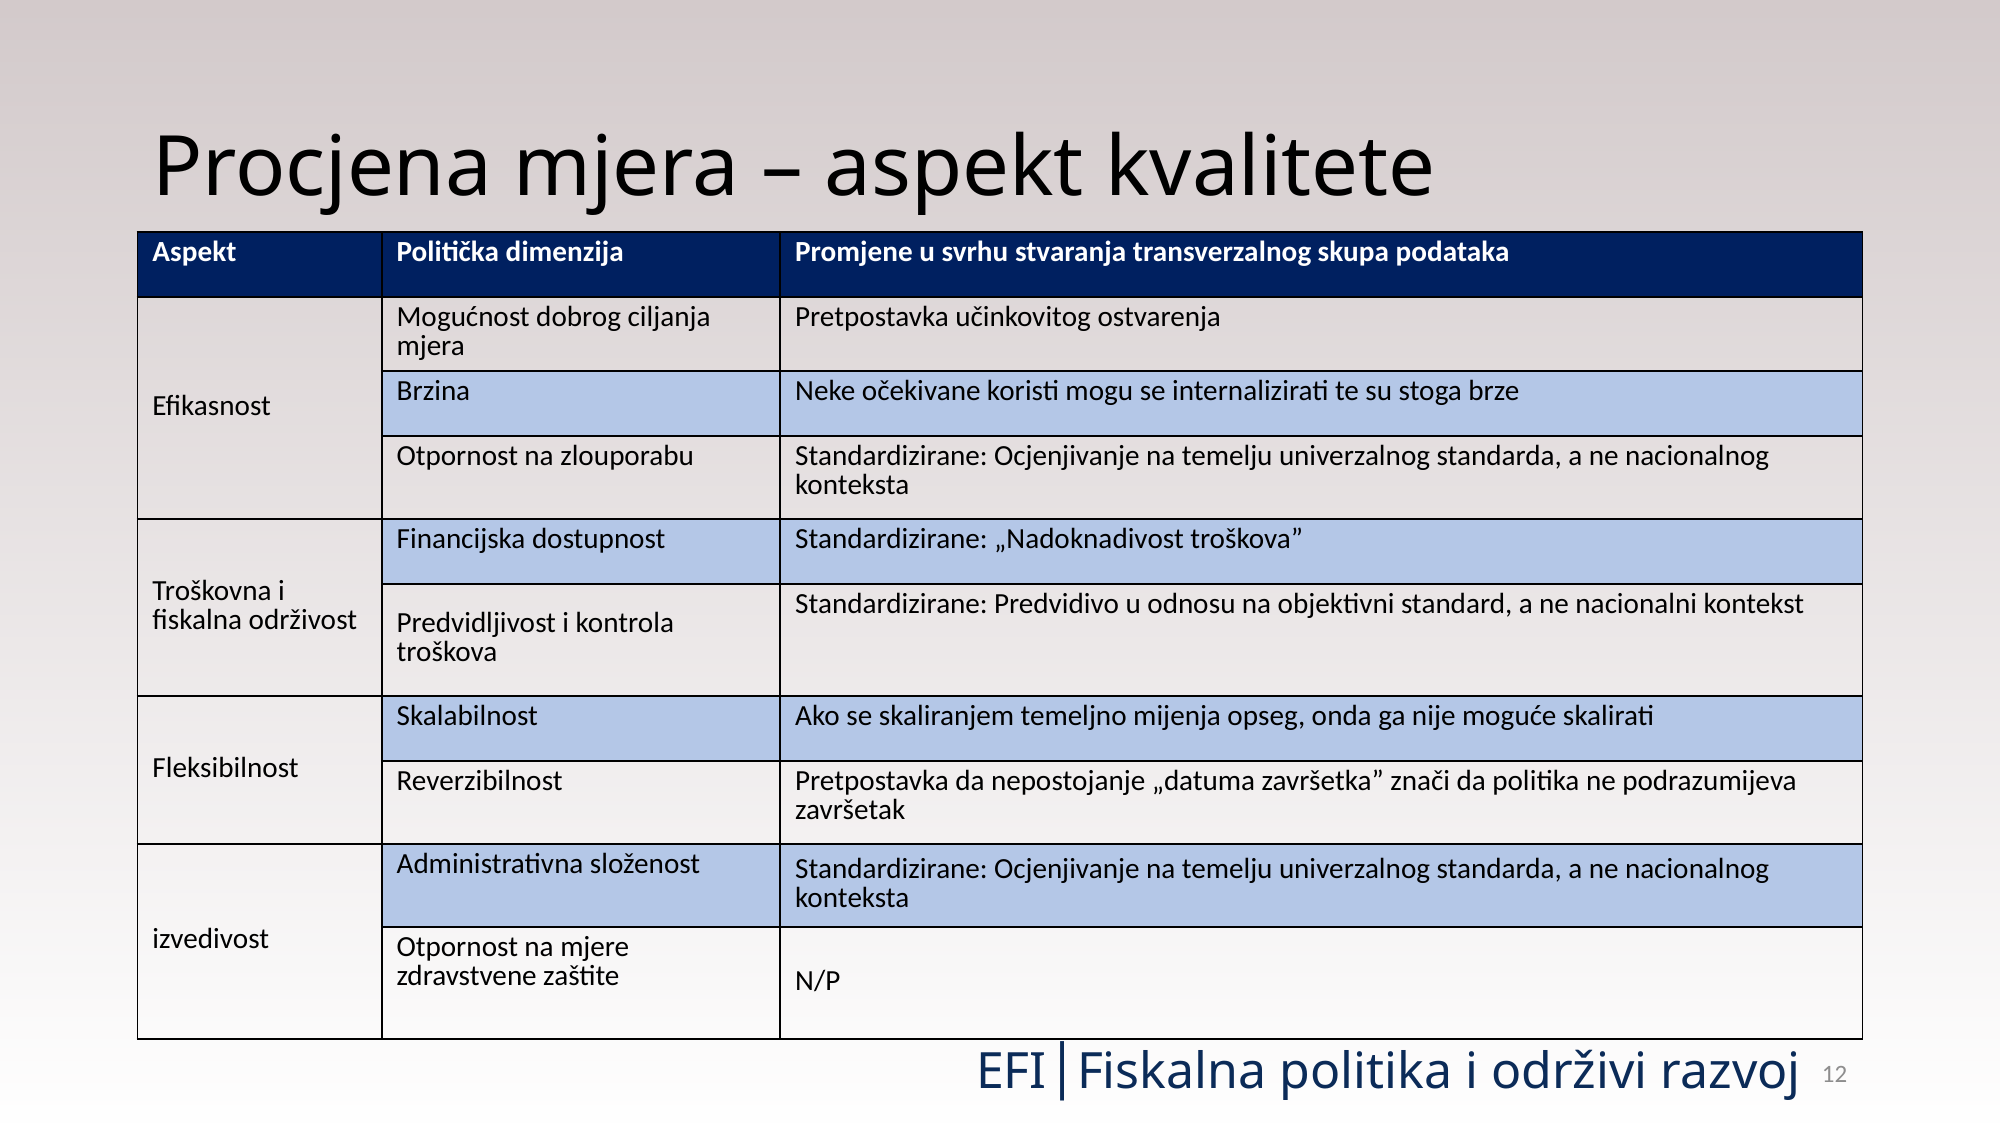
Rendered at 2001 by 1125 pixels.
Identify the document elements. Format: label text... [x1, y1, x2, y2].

table_cell Brzina [383, 372, 779, 435]
text_box [0, 0, 2000, 1125]
table_cell Pretpostavka učinkovitog ostvarenja [781, 298, 1862, 370]
table_cell Efikasnost [138, 298, 381, 518]
table_cell Predvidljivost i kontrola troškova [383, 585, 779, 695]
table_cell Administrativna složenost [383, 845, 779, 926]
table_cell Skalabilnost [383, 697, 779, 760]
table_cell N/P [781, 928, 1862, 1038]
table_cell Standardizirane: Ocjenjivanje na temelju univerzalnog standarda, a ne nacionalnog konteksta [781, 845, 1862, 926]
table_cell Reverzibilnost [383, 762, 779, 843]
table_cell Standardizirane: Ocjenjivanje na temelju univerzalnog standarda, a ne nacionalnog konteksta [781, 437, 1862, 518]
table_cell Neke očekivane koristi mogu se internalizirati te su stoga brze [781, 372, 1862, 435]
table_cell Mogućnost dobrog ciljanja mjera [383, 298, 779, 370]
table_cell Ako se skaliranjem temeljno mijenja opseg, onda ga nije moguće skalirati [781, 697, 1862, 760]
table_cell Standardizirane: „Nadoknadivost troškova” [781, 520, 1862, 583]
table_cell Otpornost na zlouporabu [383, 437, 779, 518]
table_header Promjene u svrhu stvaranja transverzalnog skupa podataka [781, 233, 1862, 296]
table_cell Pretpostavka da nepostojanje „datuma završetka” znači da politika ne podrazumijeva završetak [781, 762, 1862, 843]
table_cell izvedivost [138, 845, 381, 1038]
slide_number 12 [1412, 1042, 1863, 1103]
text_box [1754, 1032, 1954, 1104]
table_cell Standardizirane: Predvidivo u odnosu na objektivni standard, a ne nacionalni kontekst [781, 585, 1862, 695]
table_header Politička dimenzija [383, 233, 779, 296]
table_cell Troškovna i fiskalna održivost [138, 520, 381, 695]
title Procjena mjera – aspekt kvalitete [137, 59, 1863, 231]
table_cell Fleksibilnost [138, 697, 381, 843]
table_cell Financijska dostupnost [383, 520, 779, 583]
table_header Aspekt [138, 233, 381, 296]
text_box EFI│Fiskalna politika i održivi razvoj [673, 1047, 1810, 1106]
table_cell Otpornost na mjere zdravstvene zaštite [383, 928, 779, 1038]
